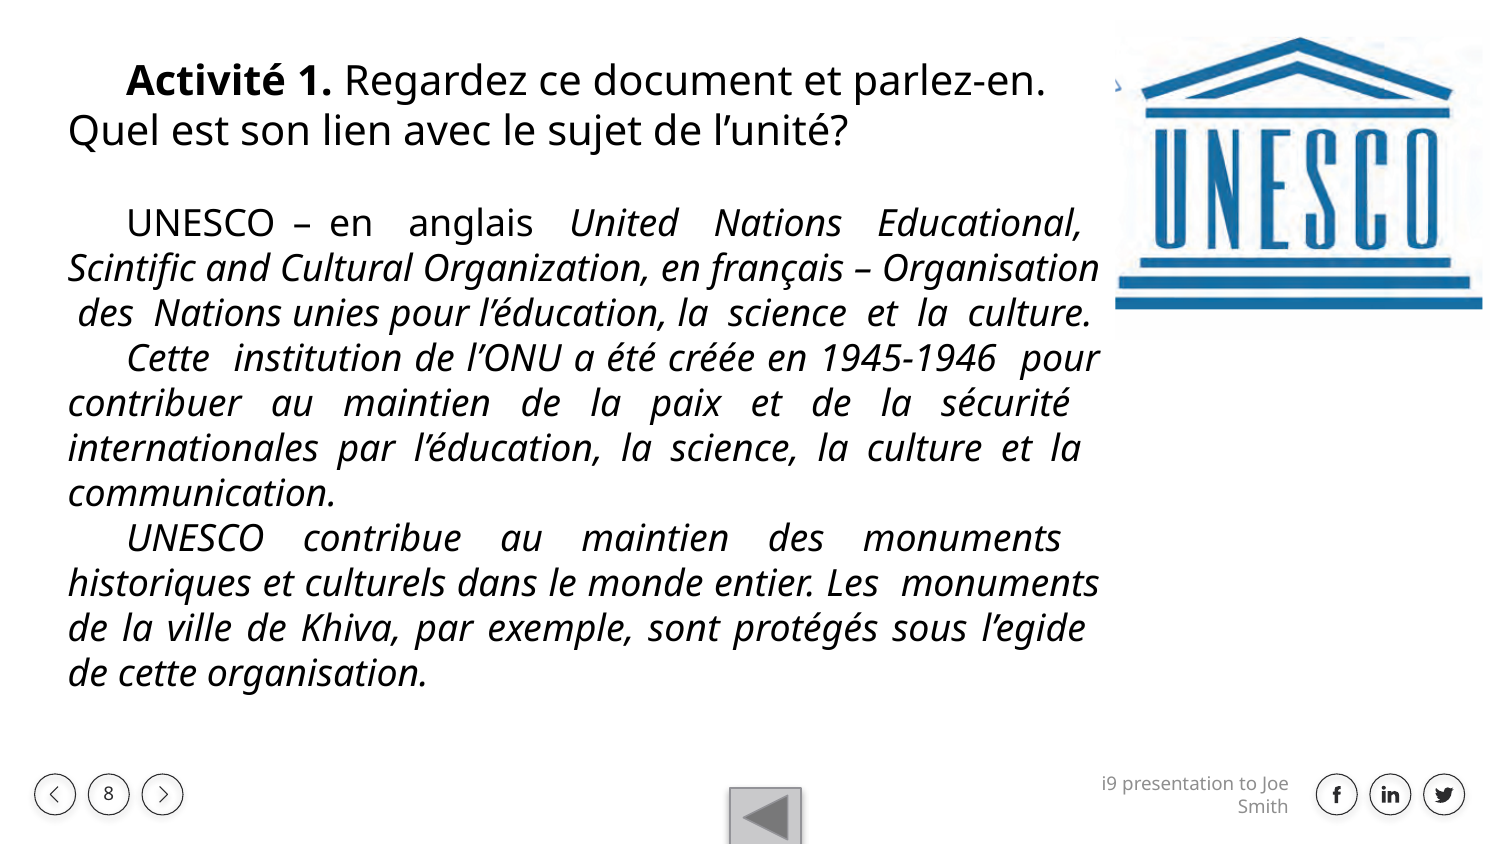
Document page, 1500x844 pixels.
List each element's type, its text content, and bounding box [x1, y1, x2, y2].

picture [1115, 20, 1490, 340]
text_box [729, 787, 802, 844]
text_box Activité 1. Regardez ce document et parlez-en. Quel est son lien avec le sujet de l’unité? UNESCO – en anglais United Nations Educational, Scintific and Cultural Organization, en français – Organisation des Nations unies pour l’éducation, la science et la culture. Cette institution de l’ONU a été créée en 1945-1946 pour contribuer au maintien de la paix et de la sécurité internationales par l’éducation, la science, la culture et la communication. UNESCO contribue au maintien des monuments historiques et culturels dans le monde entier. Les monuments de la ville de Khiva, par exemple, sont protégés sous l’egide de cette organisation. [53, 46, 1117, 702]
